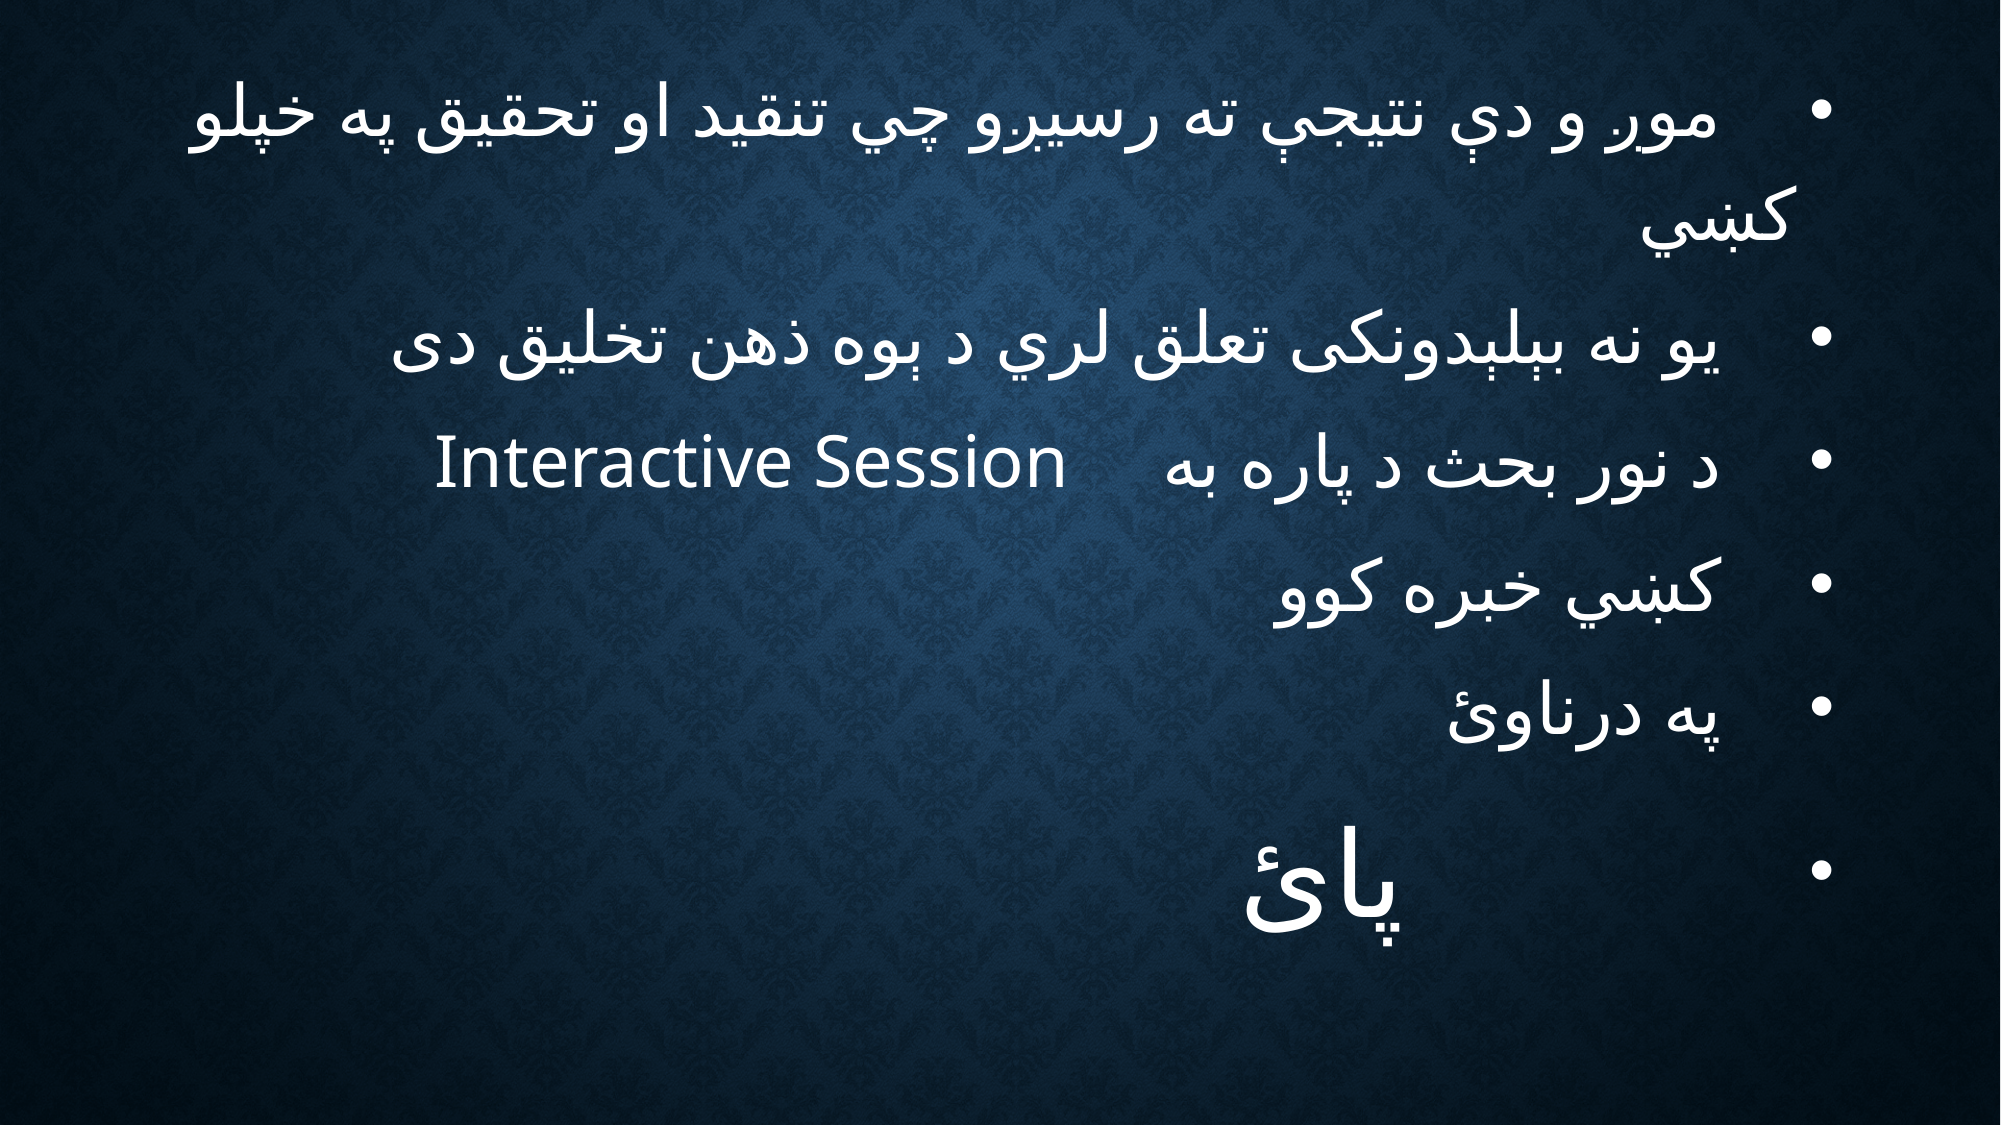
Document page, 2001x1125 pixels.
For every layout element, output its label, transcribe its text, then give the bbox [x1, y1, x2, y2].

list موږ و دې نتيجې ته رسيږو چي تنقيد او تحقيق په خپلو کښي يو نه بېلېدونکی تعلق لري د ېوه ذهن تخليق دی د نور بحث د پاره به Interactive Session کښي خبره کوو په درناوئ پائ [160, 40, 1849, 950]
